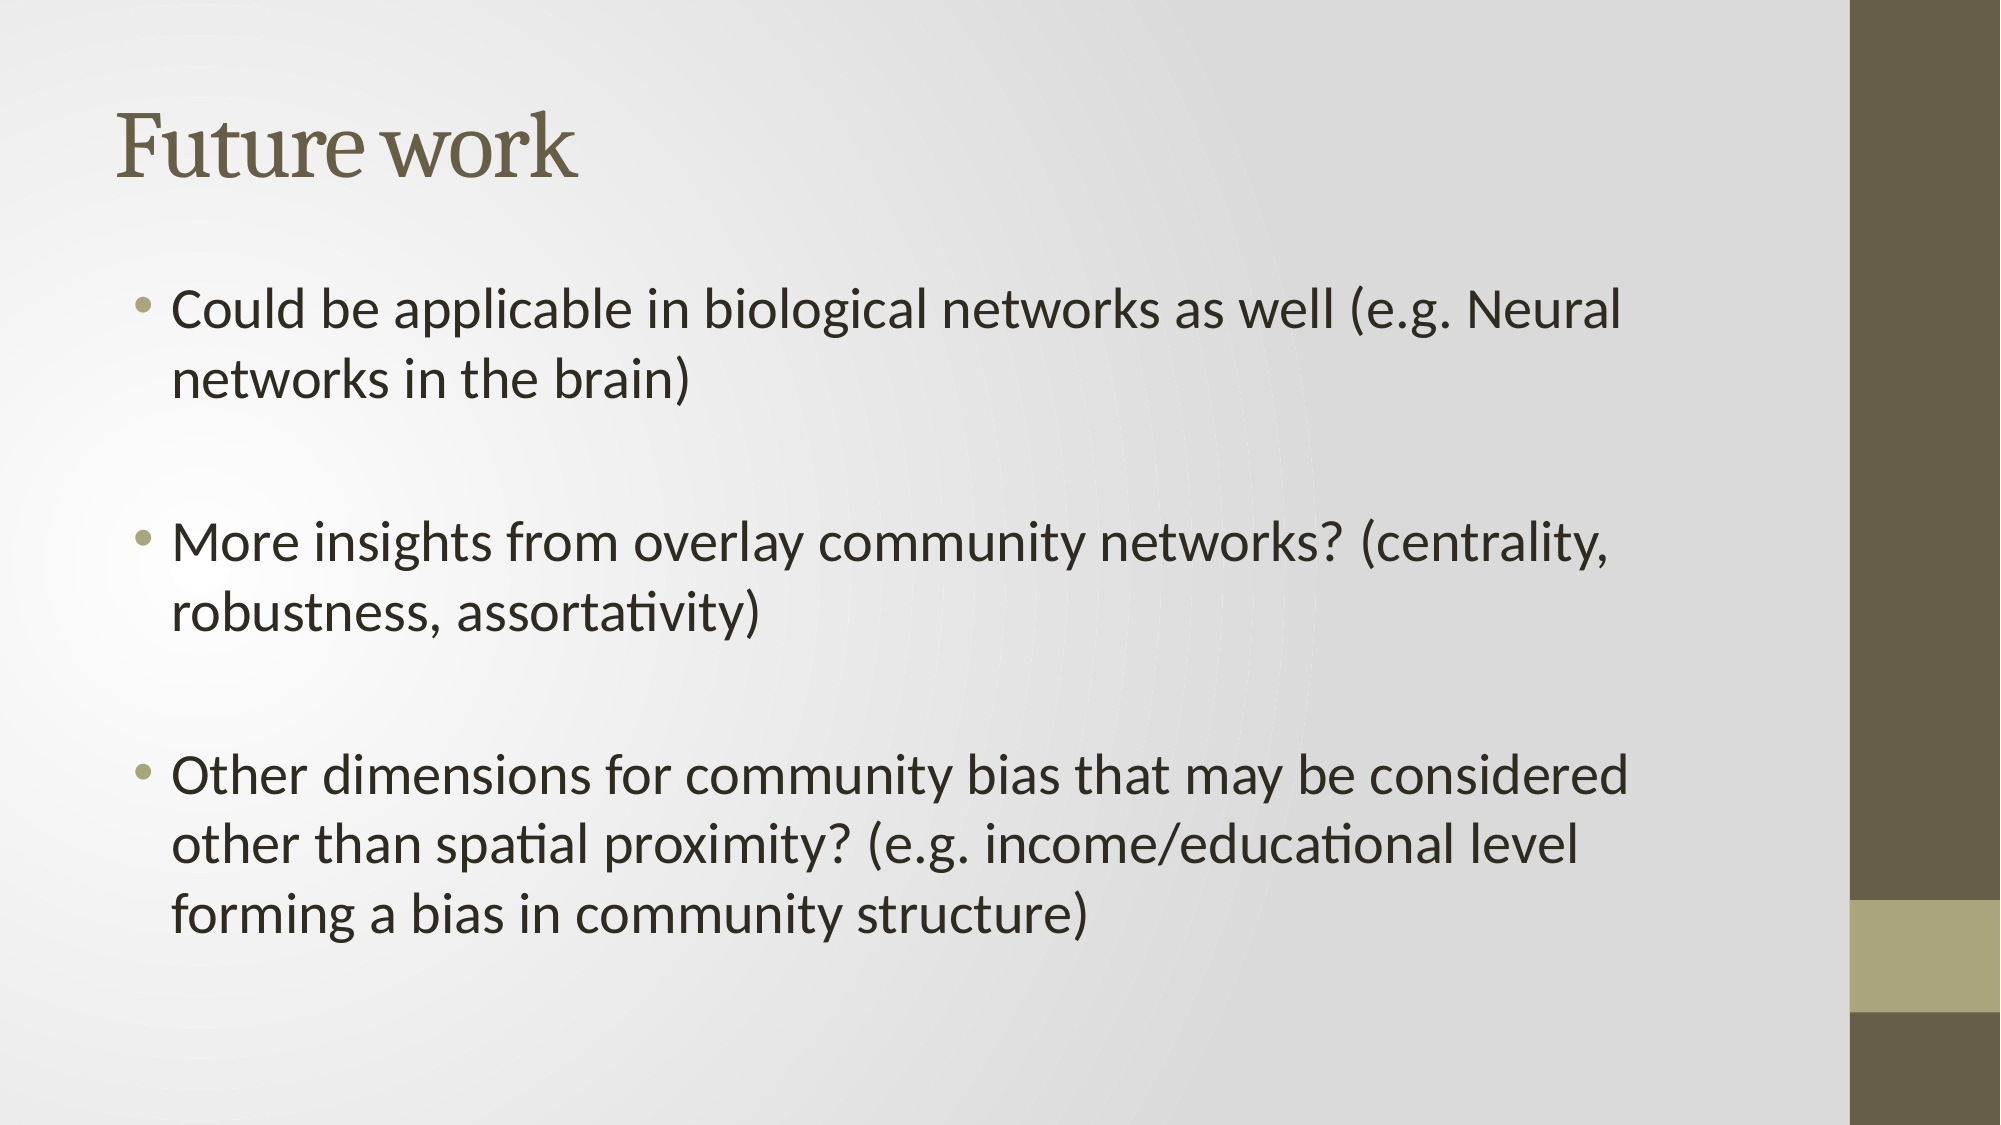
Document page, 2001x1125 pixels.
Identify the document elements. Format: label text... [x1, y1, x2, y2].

title Future work [99, 45, 1767, 233]
list Could be applicable in biological networks as well (e.g. Neural networks in the brain) More insights from overlay community networks? (centrality, robustness, assortativity) Other dimensions for community bias that may be considered other than spatial proximity? (e.g. income/educational level forming a bias in community structure) [99, 262, 1767, 1050]
